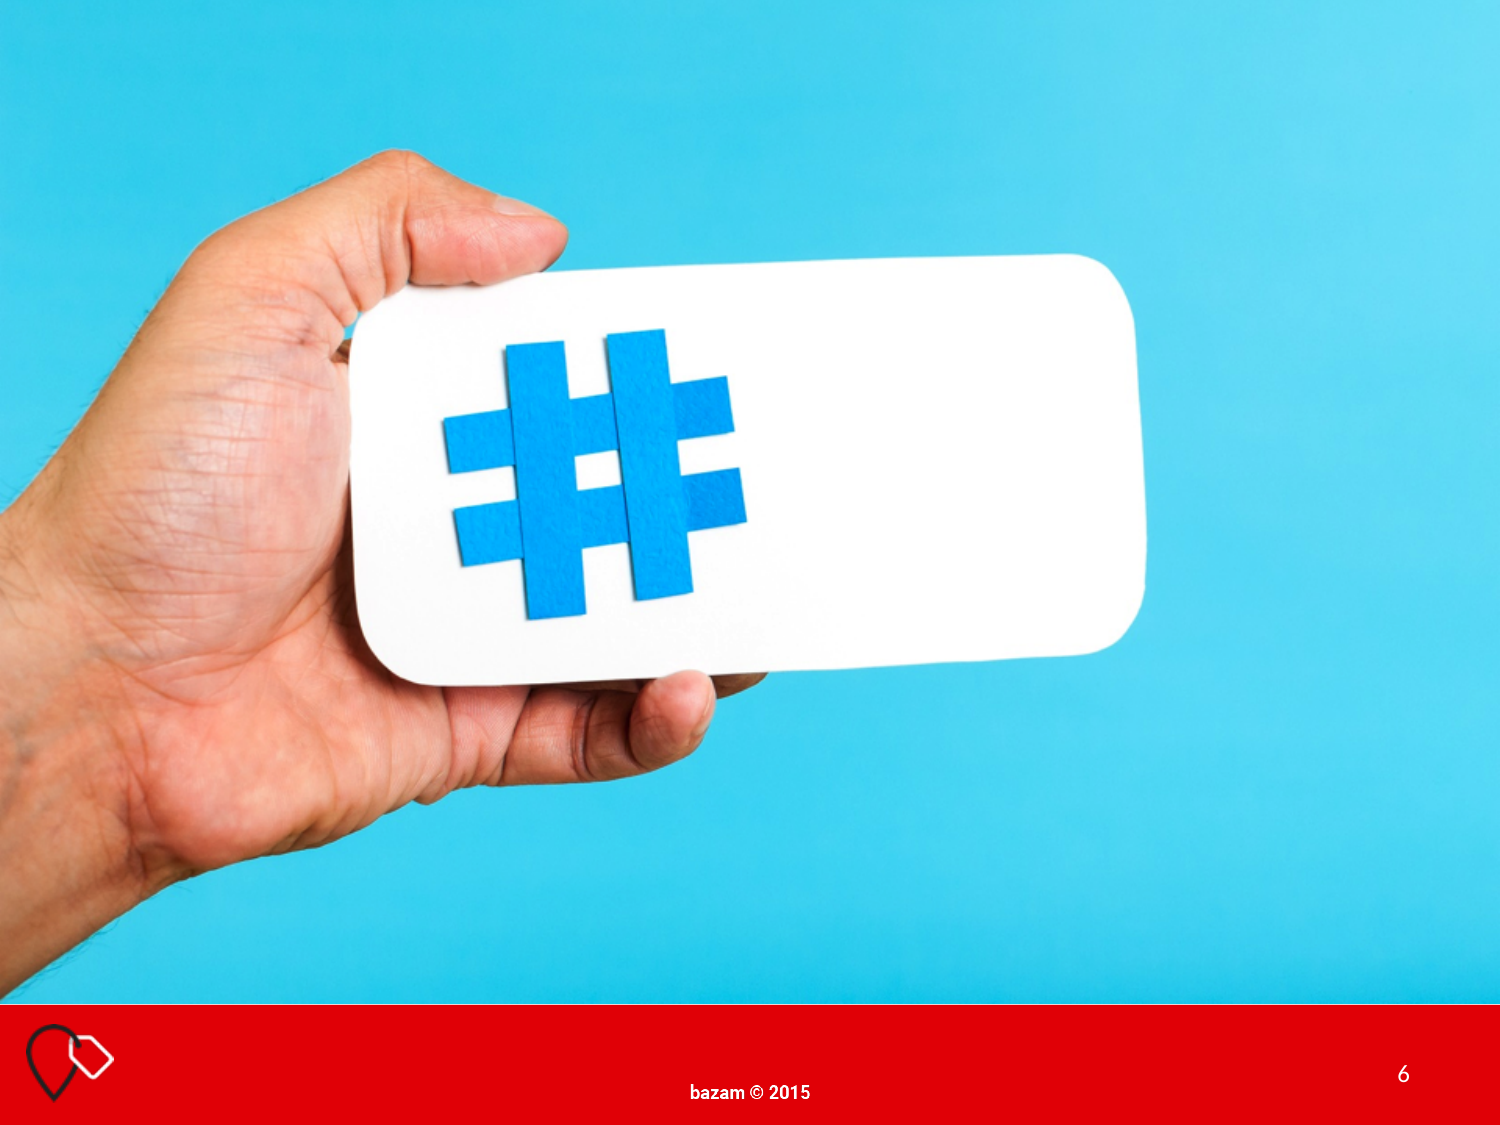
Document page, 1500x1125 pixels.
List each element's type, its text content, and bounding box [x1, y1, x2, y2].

picture [0, 0, 1500, 1005]
picture [26, 1024, 114, 1103]
slide_number 6 [1074, 1042, 1425, 1103]
picture [689, 1084, 811, 1099]
